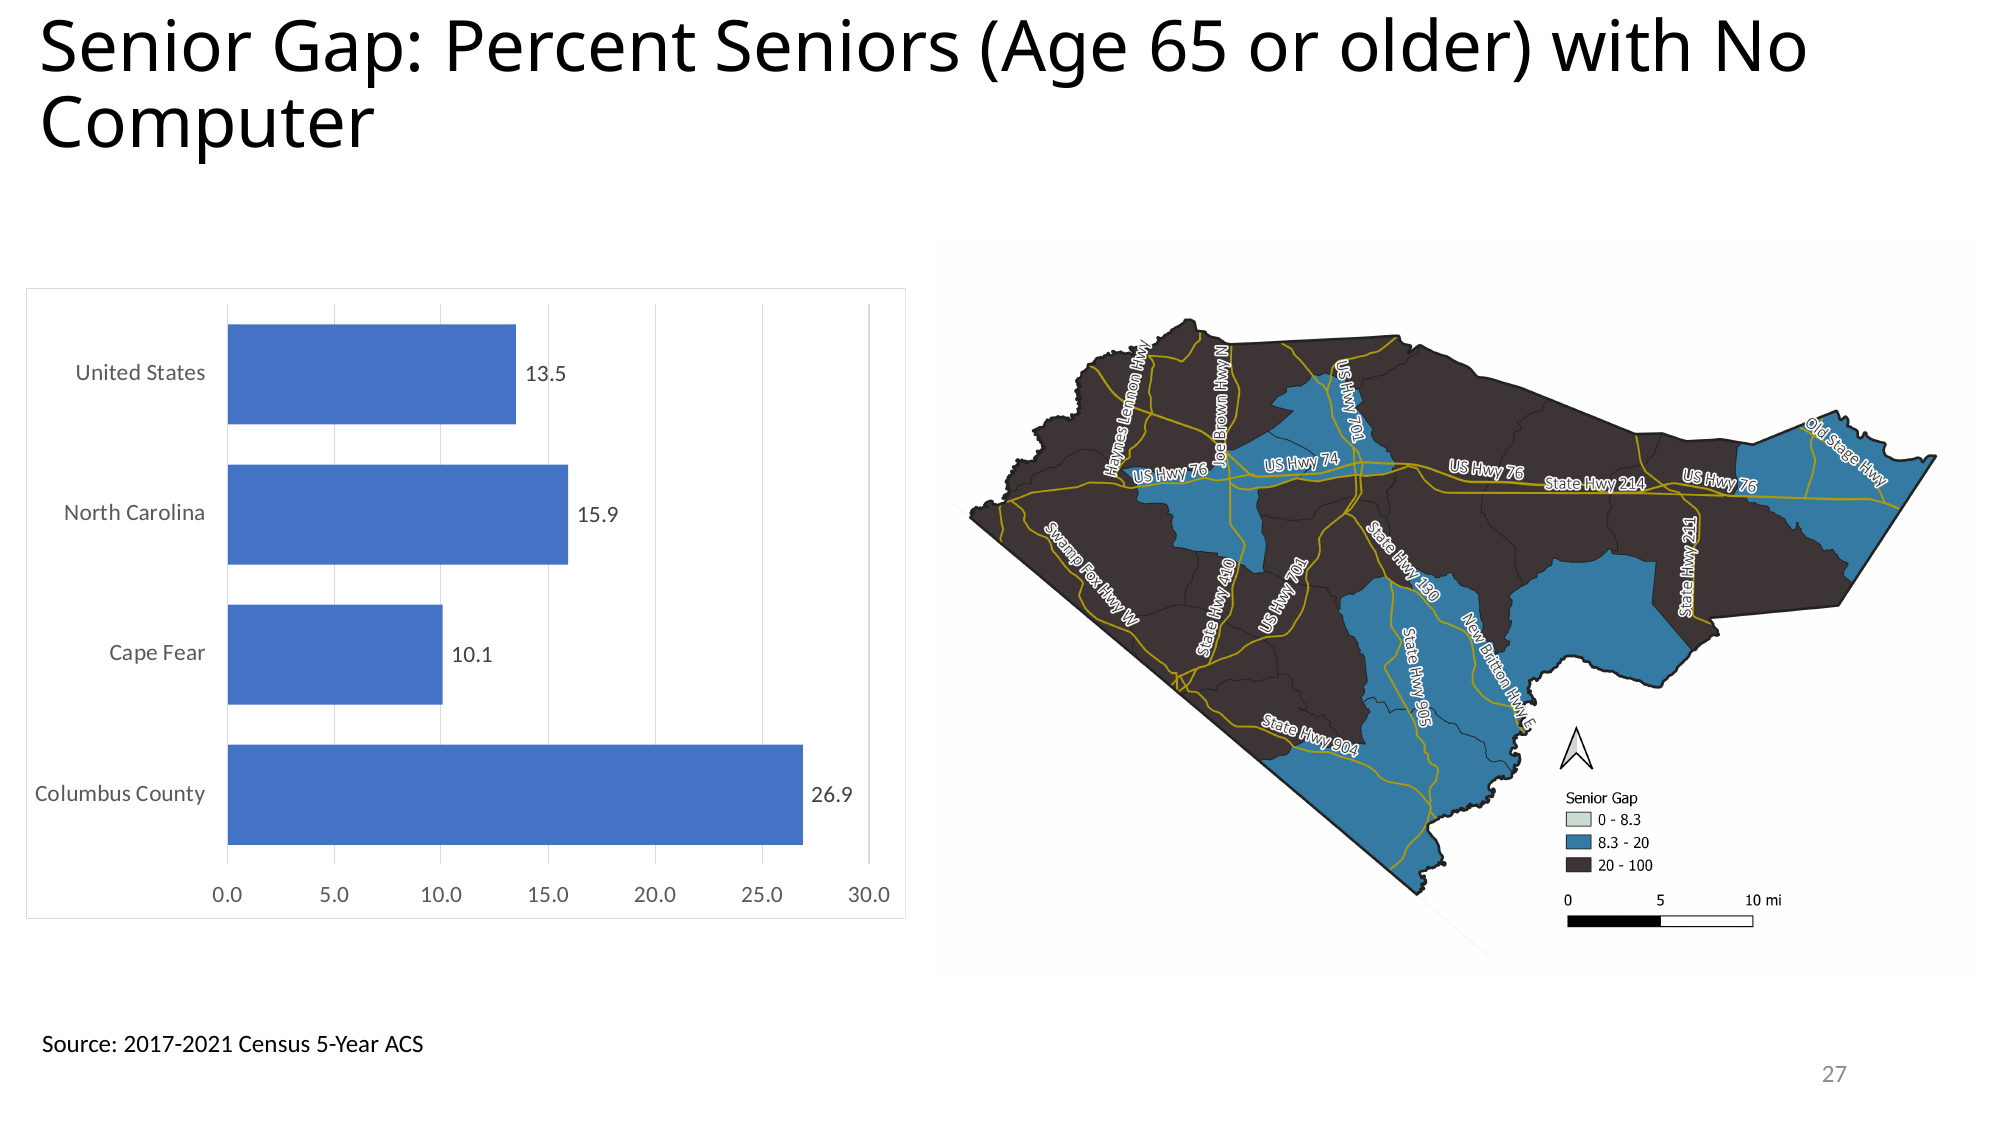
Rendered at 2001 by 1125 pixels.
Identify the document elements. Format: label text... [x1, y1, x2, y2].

picture [931, 236, 1975, 975]
text_box Source: 2017-2021 Census 5-Year ACS [27, 1020, 440, 1065]
title Senior Gap: Percent Seniors (Age 65 or older) with No Computer [24, 5, 1963, 169]
picture [24, 287, 906, 919]
slide_number 27 [1412, 1042, 1863, 1103]
